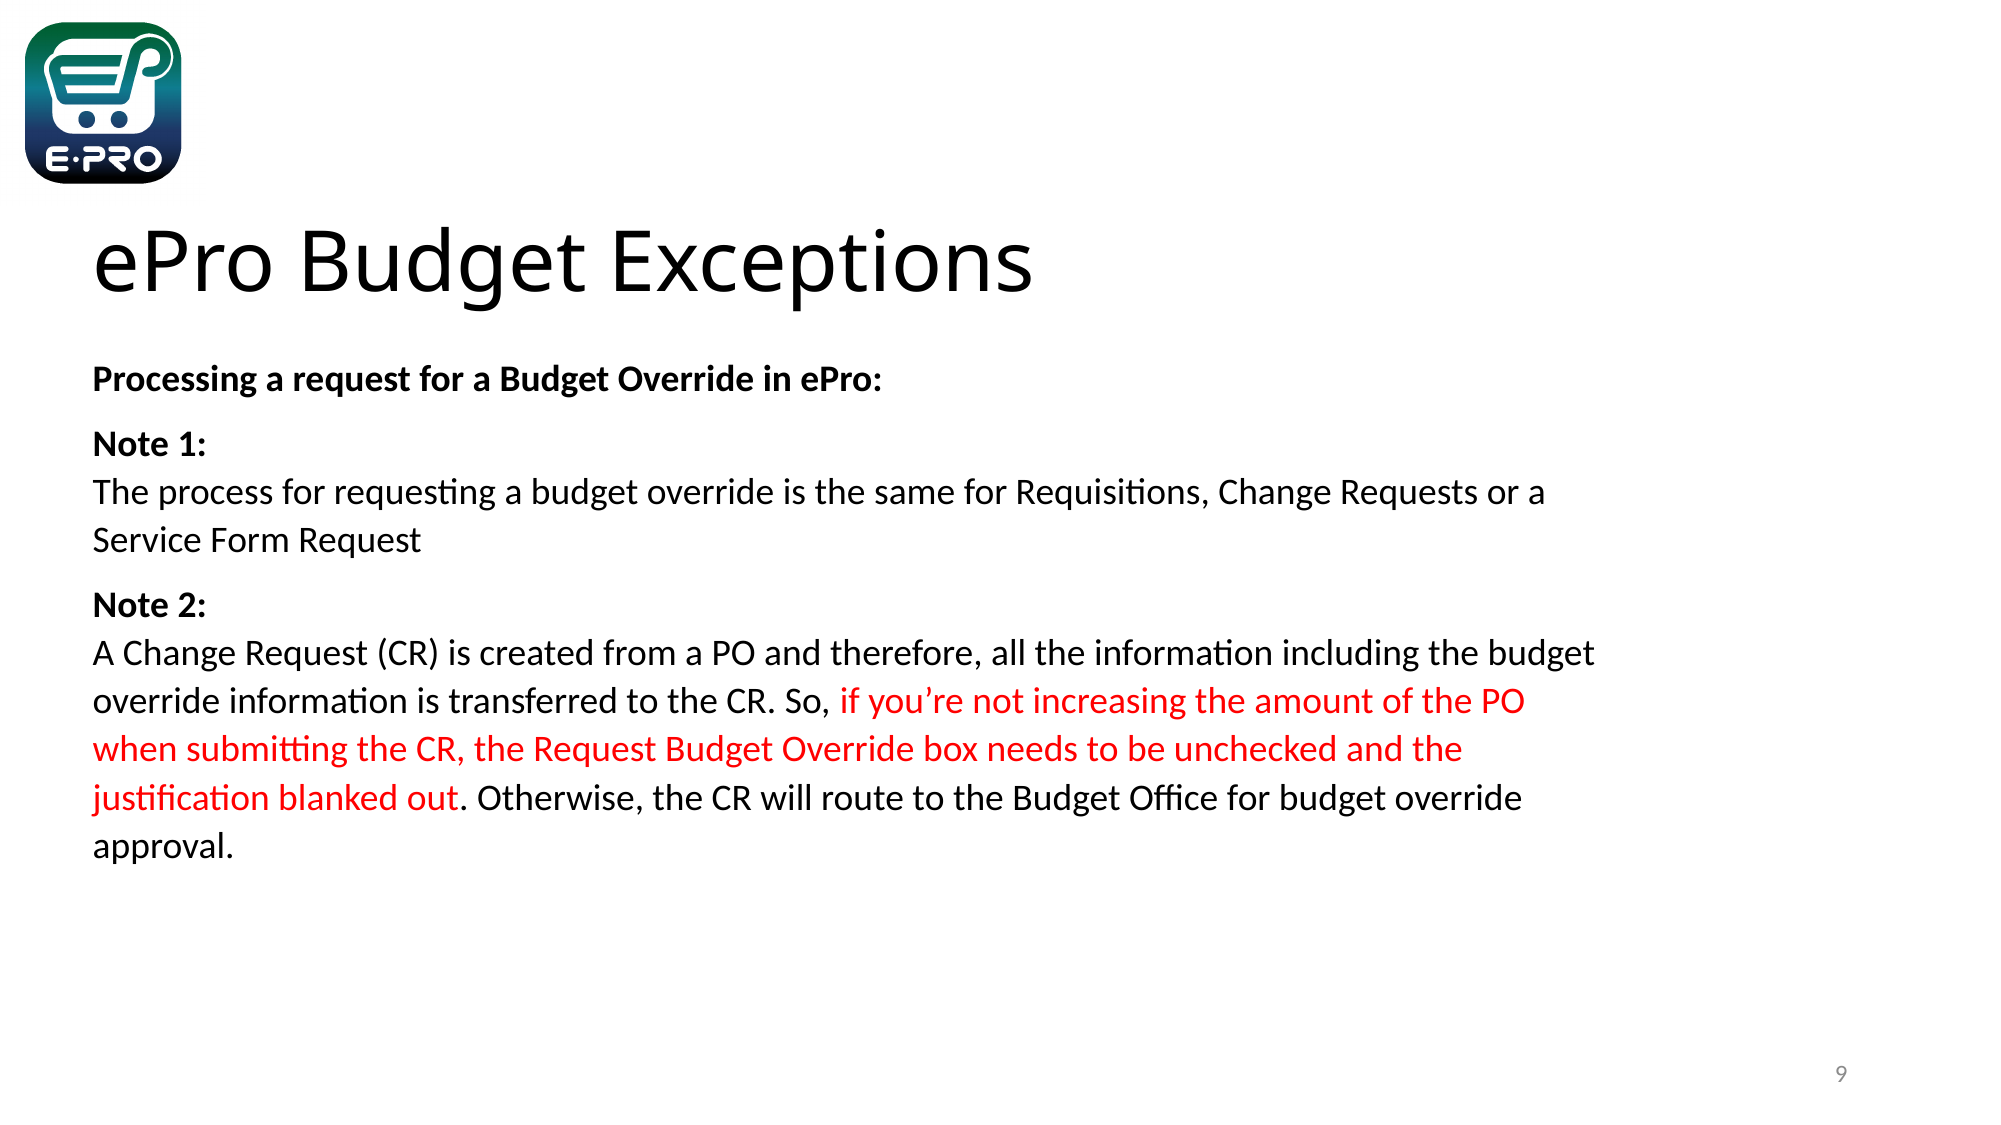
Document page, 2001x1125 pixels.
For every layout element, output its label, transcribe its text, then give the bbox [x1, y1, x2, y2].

picture [0, 0, 206, 206]
slide_number 9 [1412, 1042, 1863, 1103]
title ePro Budget Exceptions [77, 210, 1166, 318]
text_box Processing a request for a Budget Override in ePro: Note 1: The process for requesting a budget override is the same for Requisitions, Change Requests or a Service Form Request Note 2: A Change Request (CR) is created from a PO and therefore, all the information including the budget override information is transferred to the CR. So, if you’re not increasing the amount of the PO when submitting the CR, the Request Budget Override box needs to be unchecked and the justification blanked out. Otherwise, the CR will route to the Budget Office for budget override approval. [77, 343, 1616, 986]
